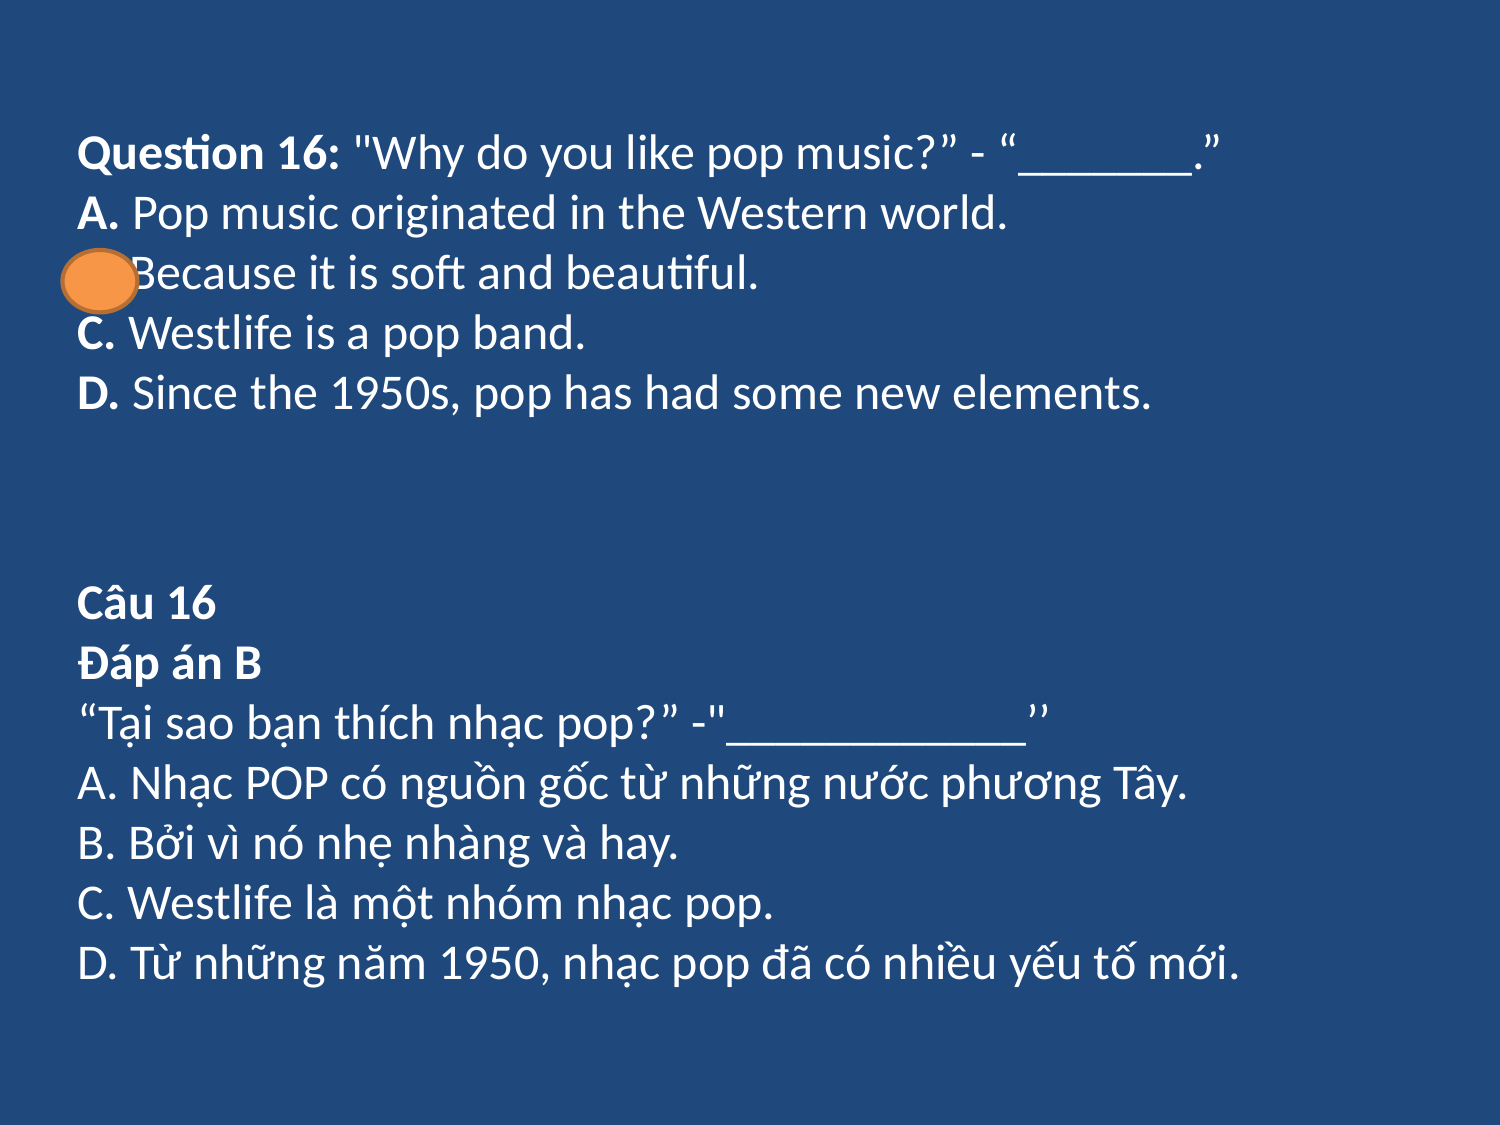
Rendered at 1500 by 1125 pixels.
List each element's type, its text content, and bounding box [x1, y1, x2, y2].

text_box Question 16: "Why do you like pop music?” - “_______.” A. Pop music originated in the Western world. B. Because it is soft and beautiful. C. Westlife is a pop band. D. Since the 1950s, pop has had some new elements. [62, 112, 1413, 562]
text_box Câu 16 Đáp án B “Tại sao bạn thích nhạc pop?” -"____________’’ A. Nhạc POP có nguồn gốc từ những nước phương Tây. B. Bởi vì nó nhẹ nhàng và hay. C. Westlife là một nhóm nhạc pop. D. Từ những năm 1950, nhạc pop đã có nhiều yếu tố mới. [62, 562, 1438, 998]
text_box [60, 247, 140, 315]
